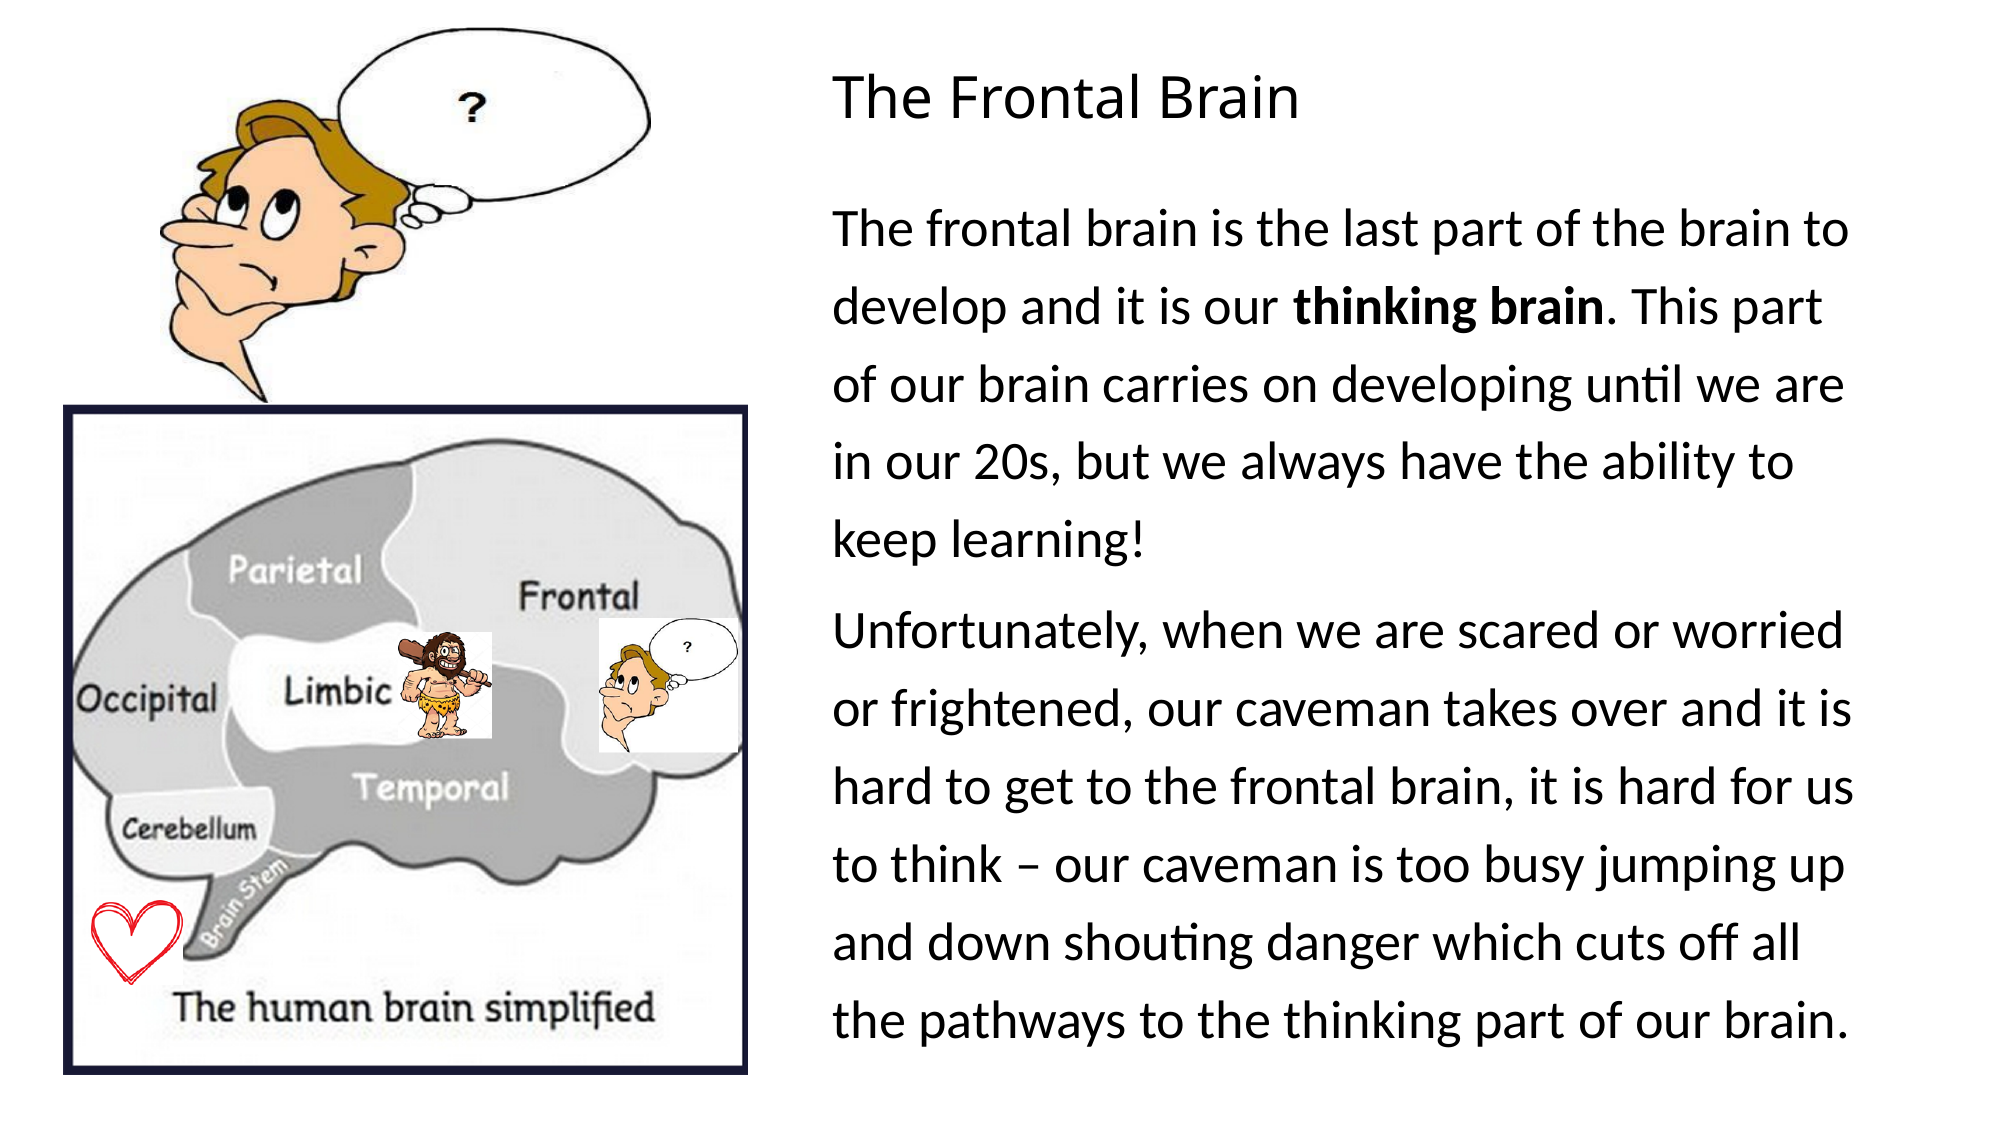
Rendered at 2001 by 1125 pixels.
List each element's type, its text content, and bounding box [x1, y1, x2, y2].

picture [63, 27, 748, 1075]
text_box The frontal brain is the last part of the brain to develop and it is our thinking brain. This part of our brain carries on developing until we are in our 20s, but we always have the ability to keep learning! Unfortunately, when we are scared or worried or frightened, our caveman takes over and it is hard to get to the frontal brain, it is hard for us to think – our caveman is too busy jumping up and down shouting danger which cuts off all the pathways to the thinking part of our brain. [817, 171, 1887, 1057]
text_box The Frontal Brain [817, 52, 1862, 171]
